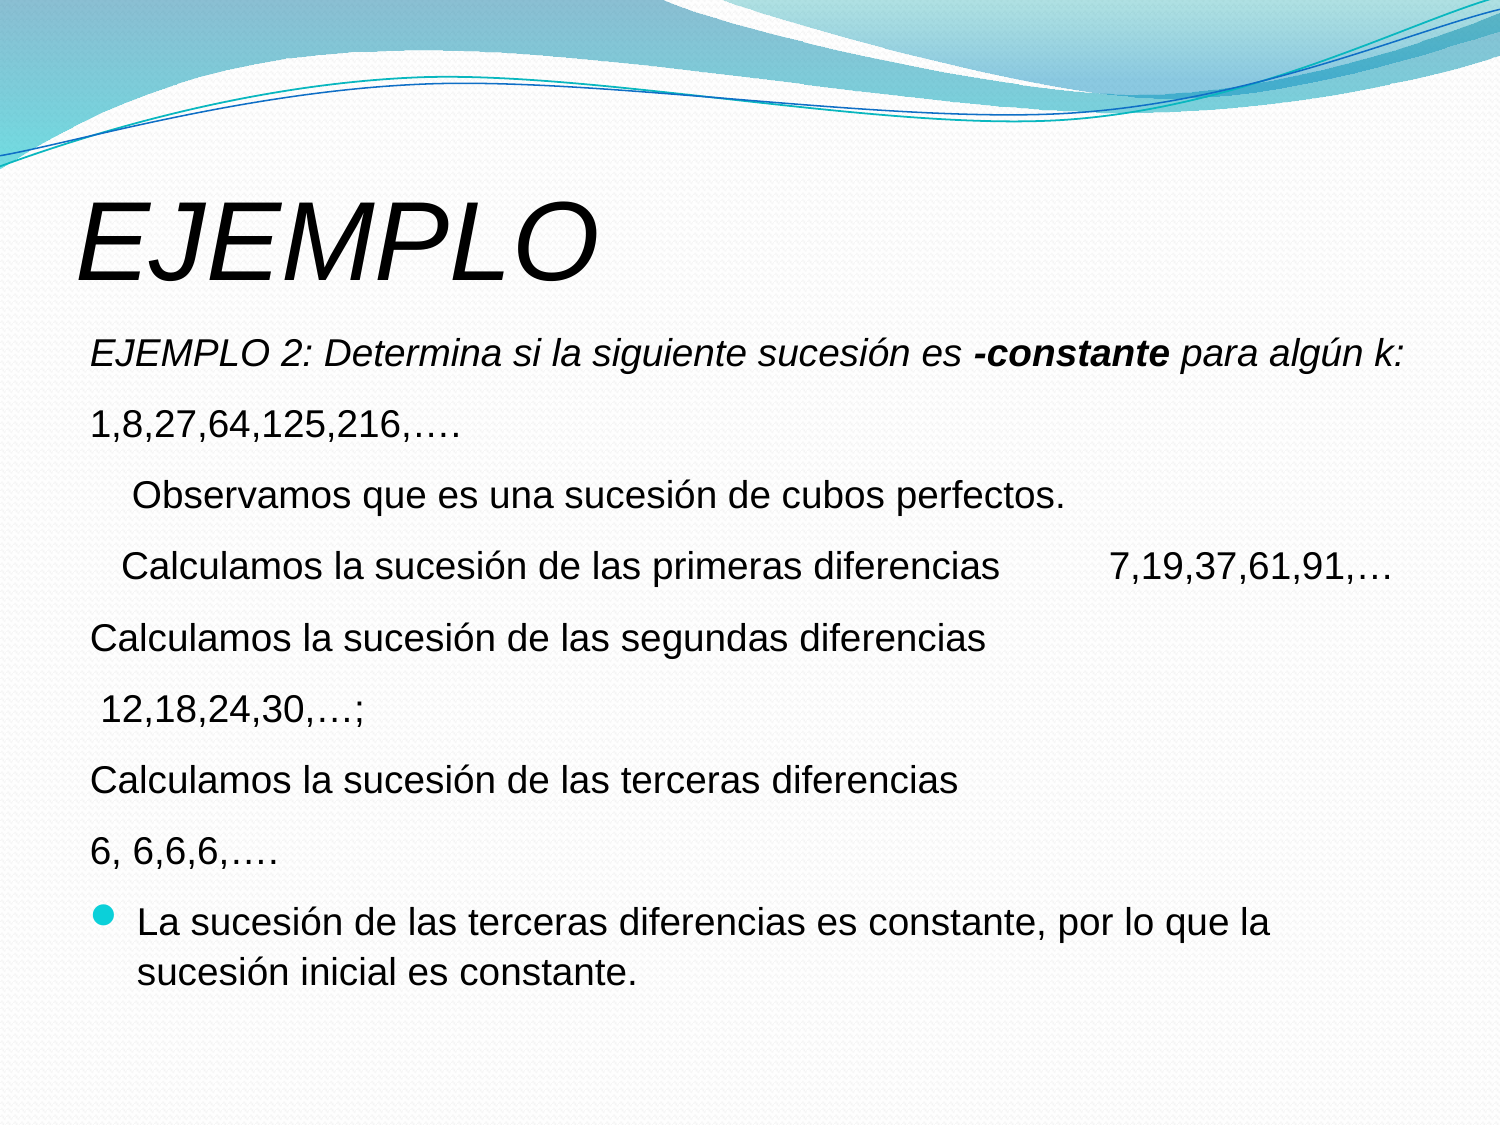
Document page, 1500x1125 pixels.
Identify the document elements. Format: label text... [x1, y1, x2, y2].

title EJEMPLO [75, 115, 1425, 303]
